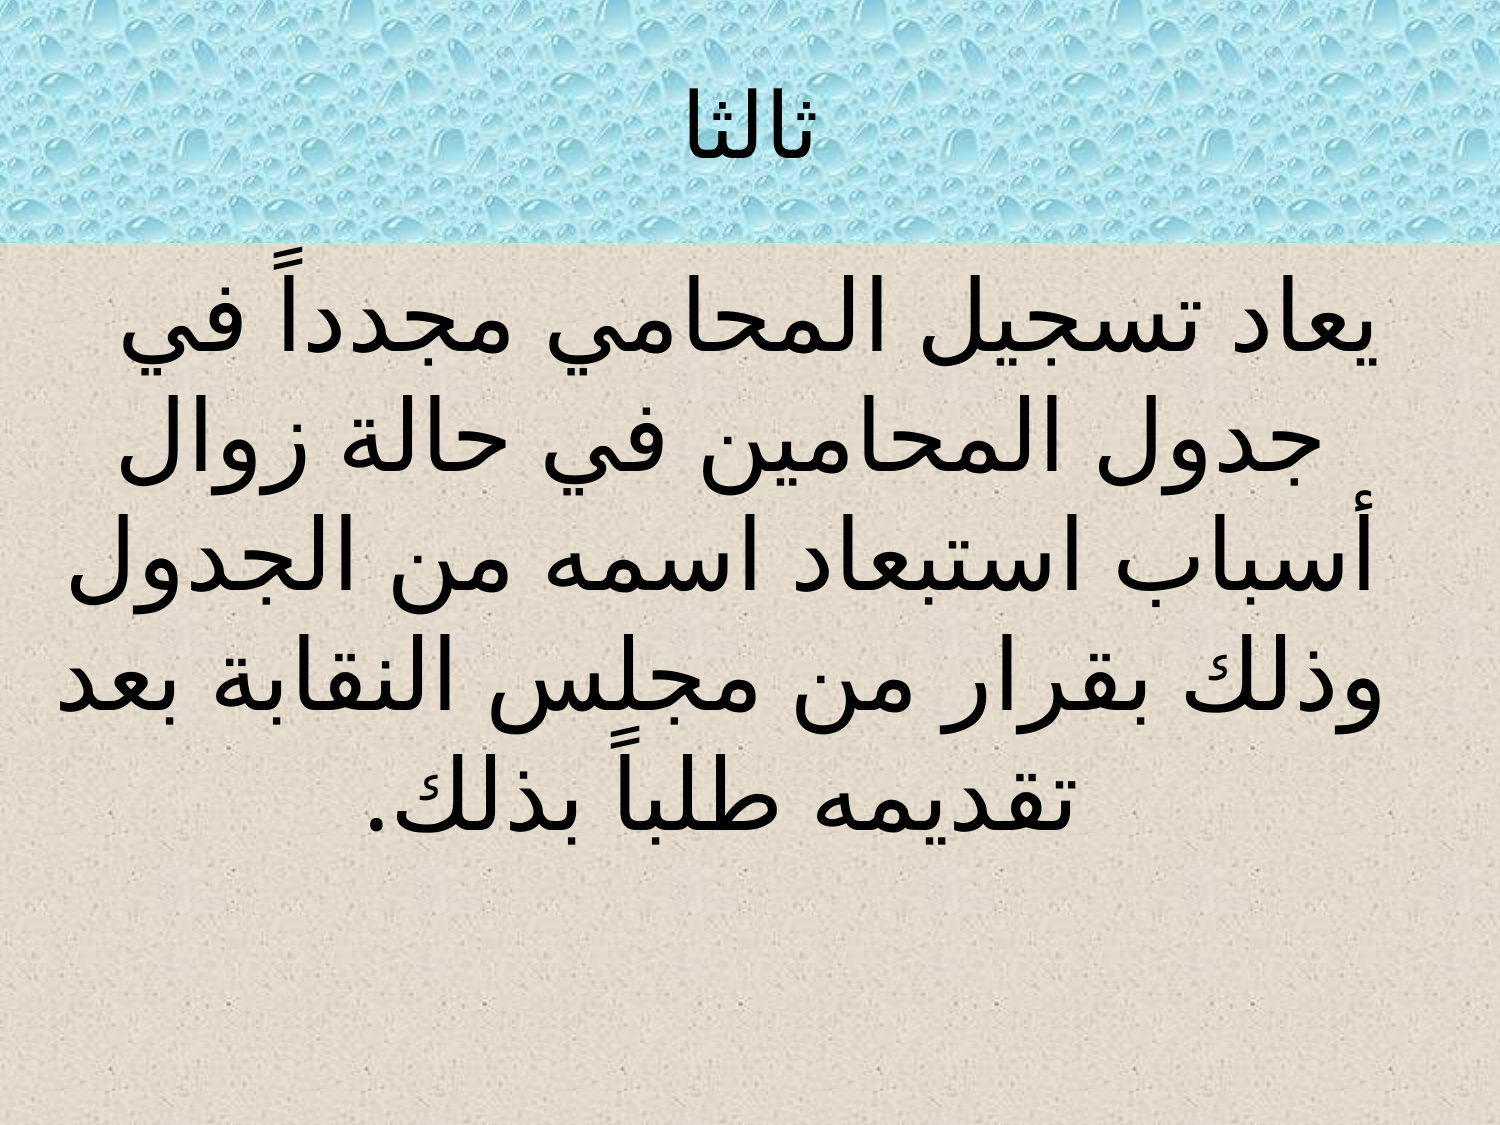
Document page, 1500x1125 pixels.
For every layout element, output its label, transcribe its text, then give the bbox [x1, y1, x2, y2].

list يعاد تسجيل المحامي مجدداً في جدول المحامين في حالة زوال أسباب استبعاد اسمه من الجدول وذلك بقرار من مجلس النقابة بعد تقديمه طلباً بذلك. [0, 243, 1500, 1125]
title ثالثا [0, 0, 1500, 243]
